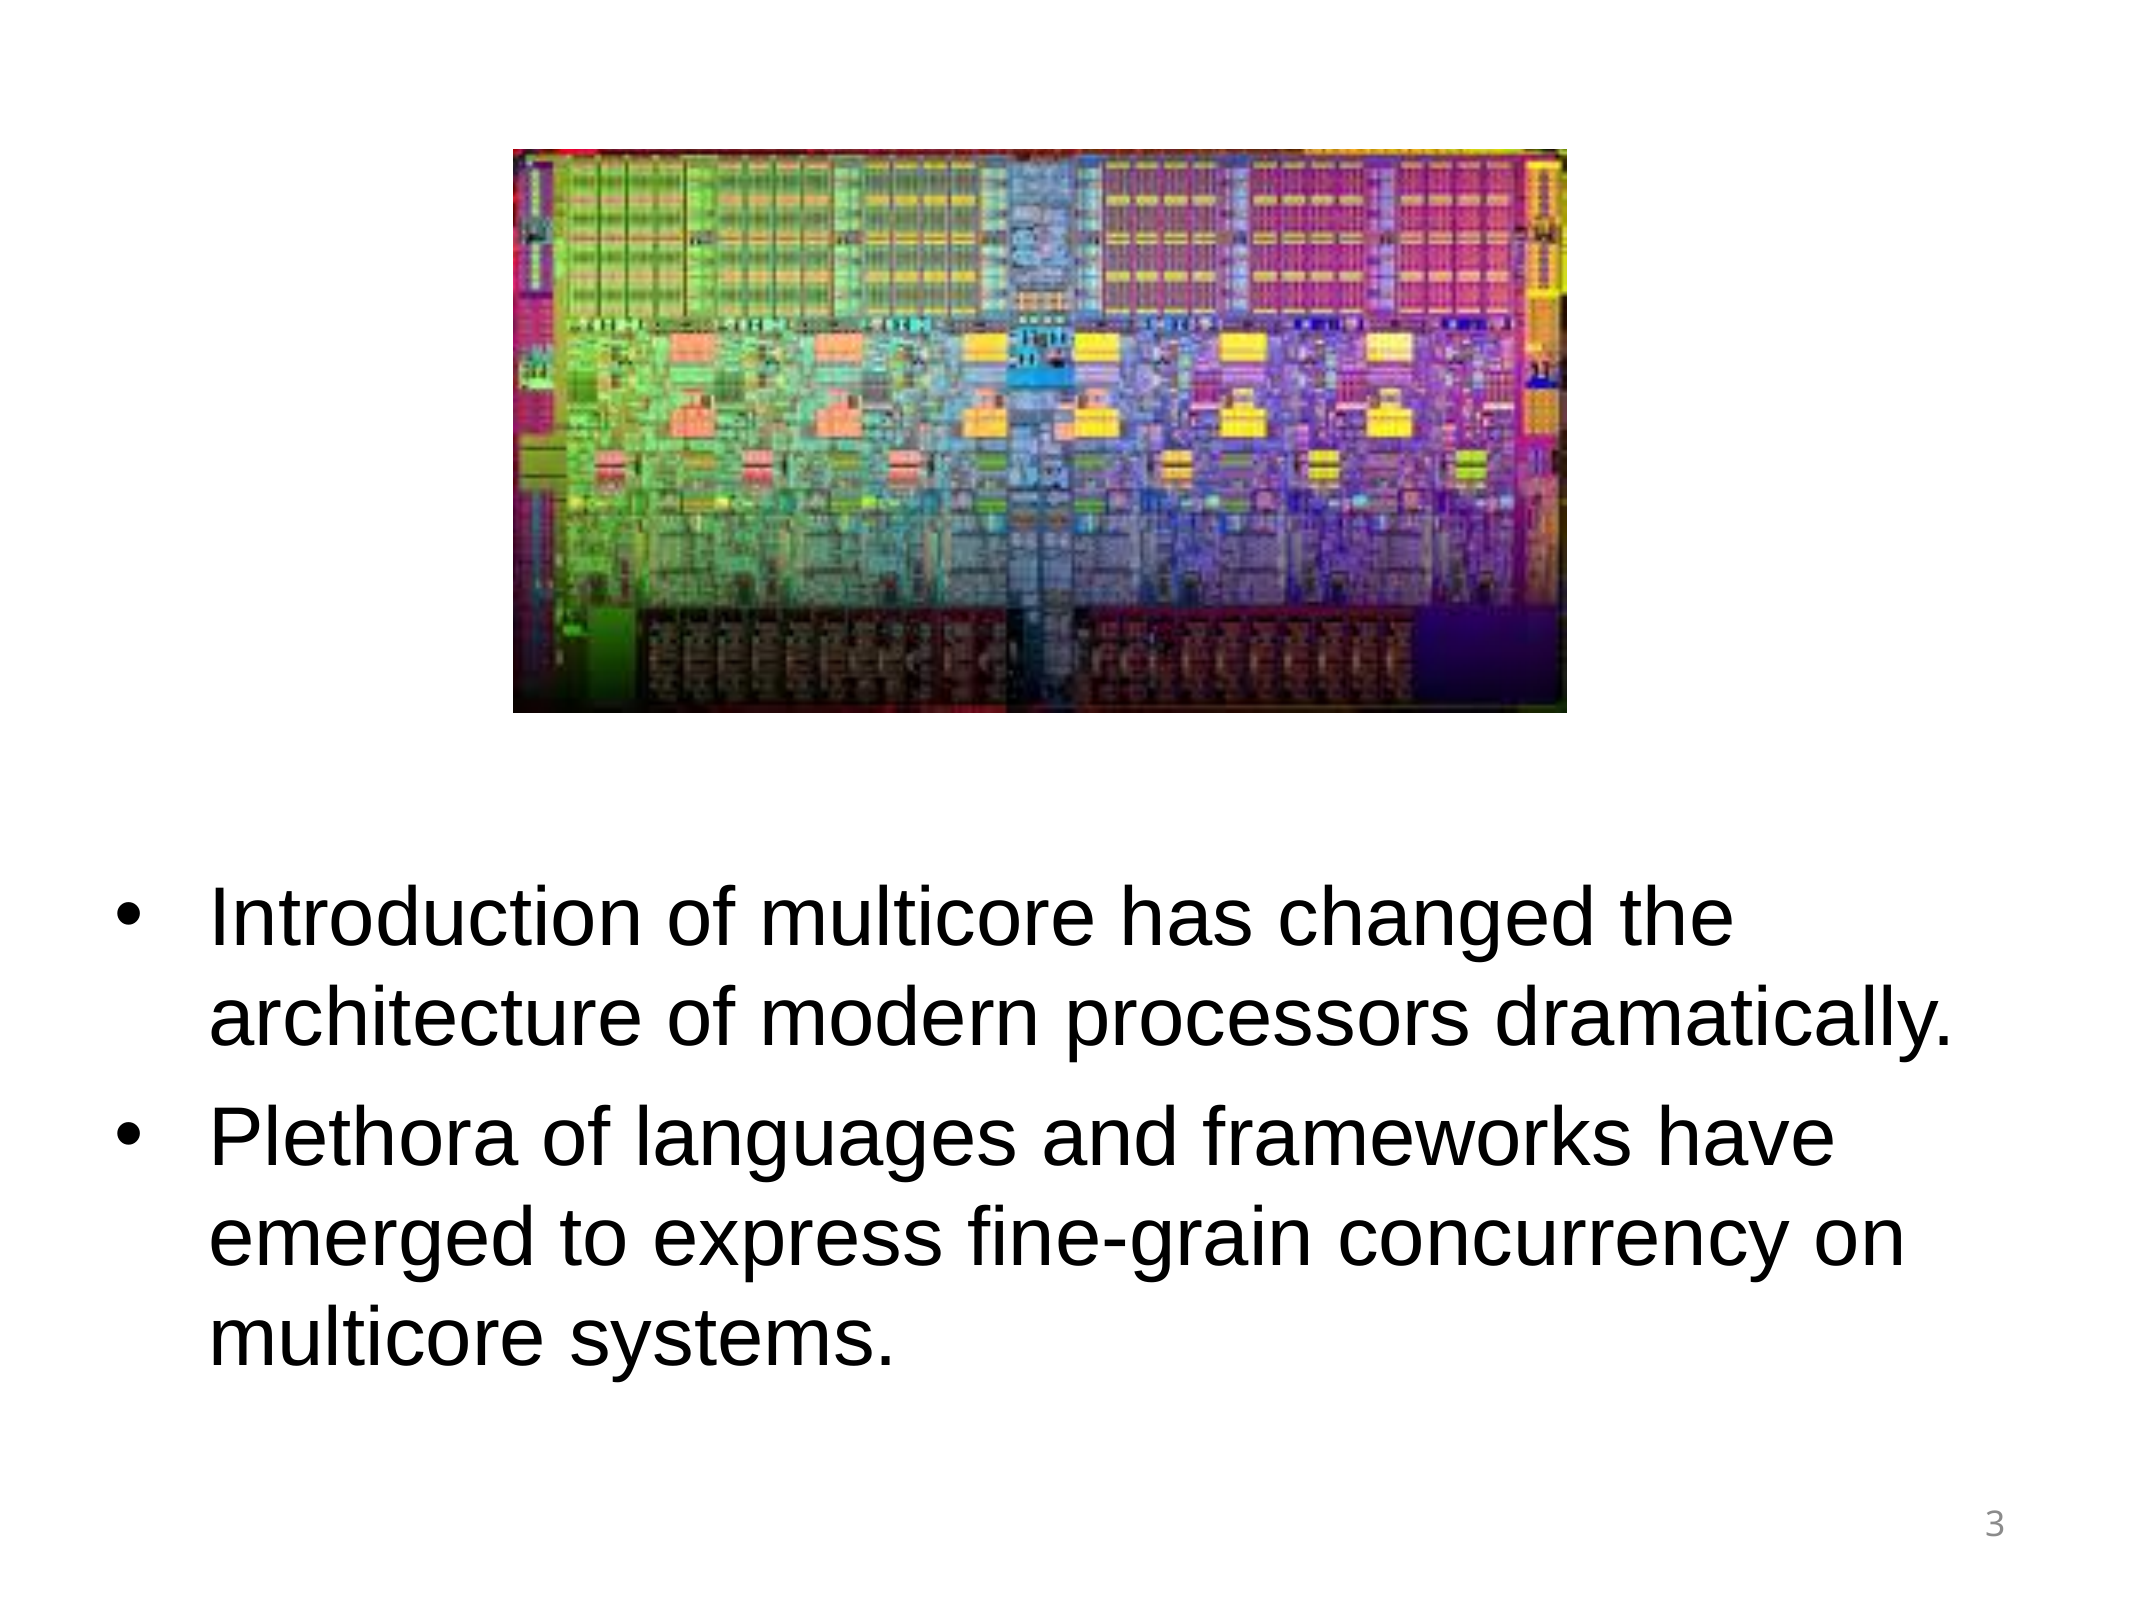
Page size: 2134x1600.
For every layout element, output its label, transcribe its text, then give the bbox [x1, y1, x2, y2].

picture [512, 149, 1567, 714]
slide_number 3 [1528, 1482, 2027, 1569]
text_box Introduction of multicore has changed the architecture of modern processors dramatically. Plethora of languages and frameworks have emerged to express fine-grain concurrency on multicore systems. [99, 855, 2092, 1390]
